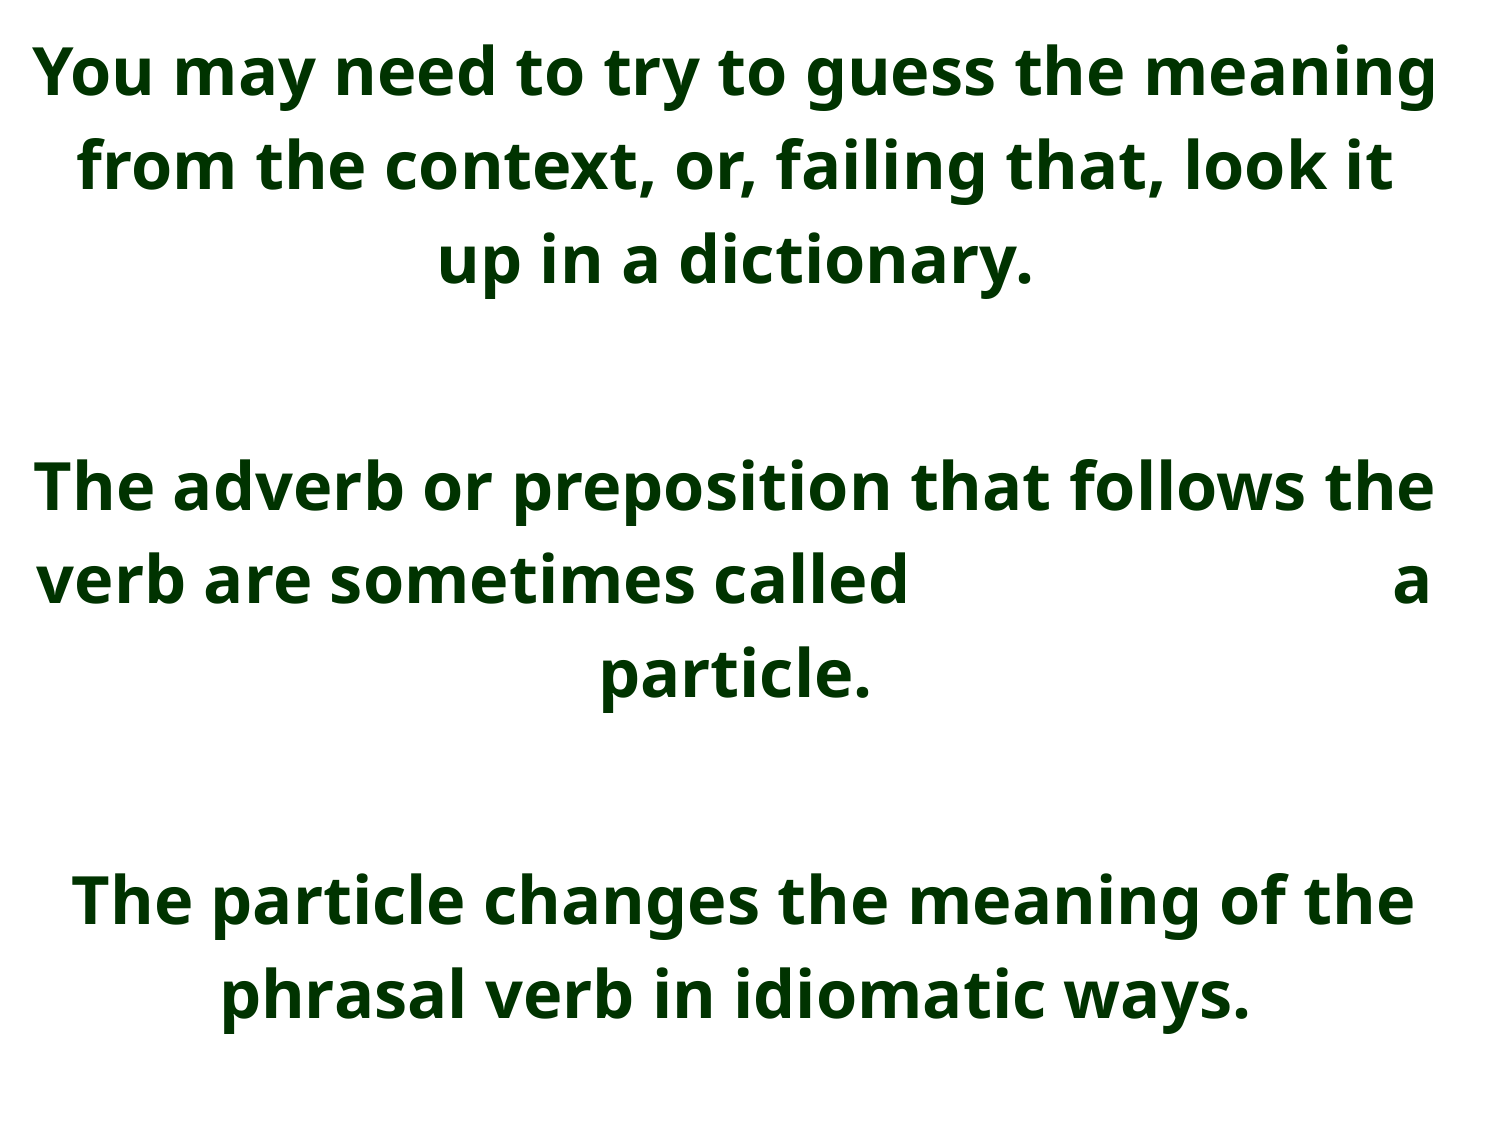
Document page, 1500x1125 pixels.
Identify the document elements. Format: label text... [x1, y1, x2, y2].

text_box You may need to try to guess the meaning from the context, or, failing that, look it up in a dictionary. The adverb or preposition that follows the verb are sometimes called a particle. The particle changes the meaning of the phrasal verb in idiomatic ways. [7, 418, 1457, 628]
